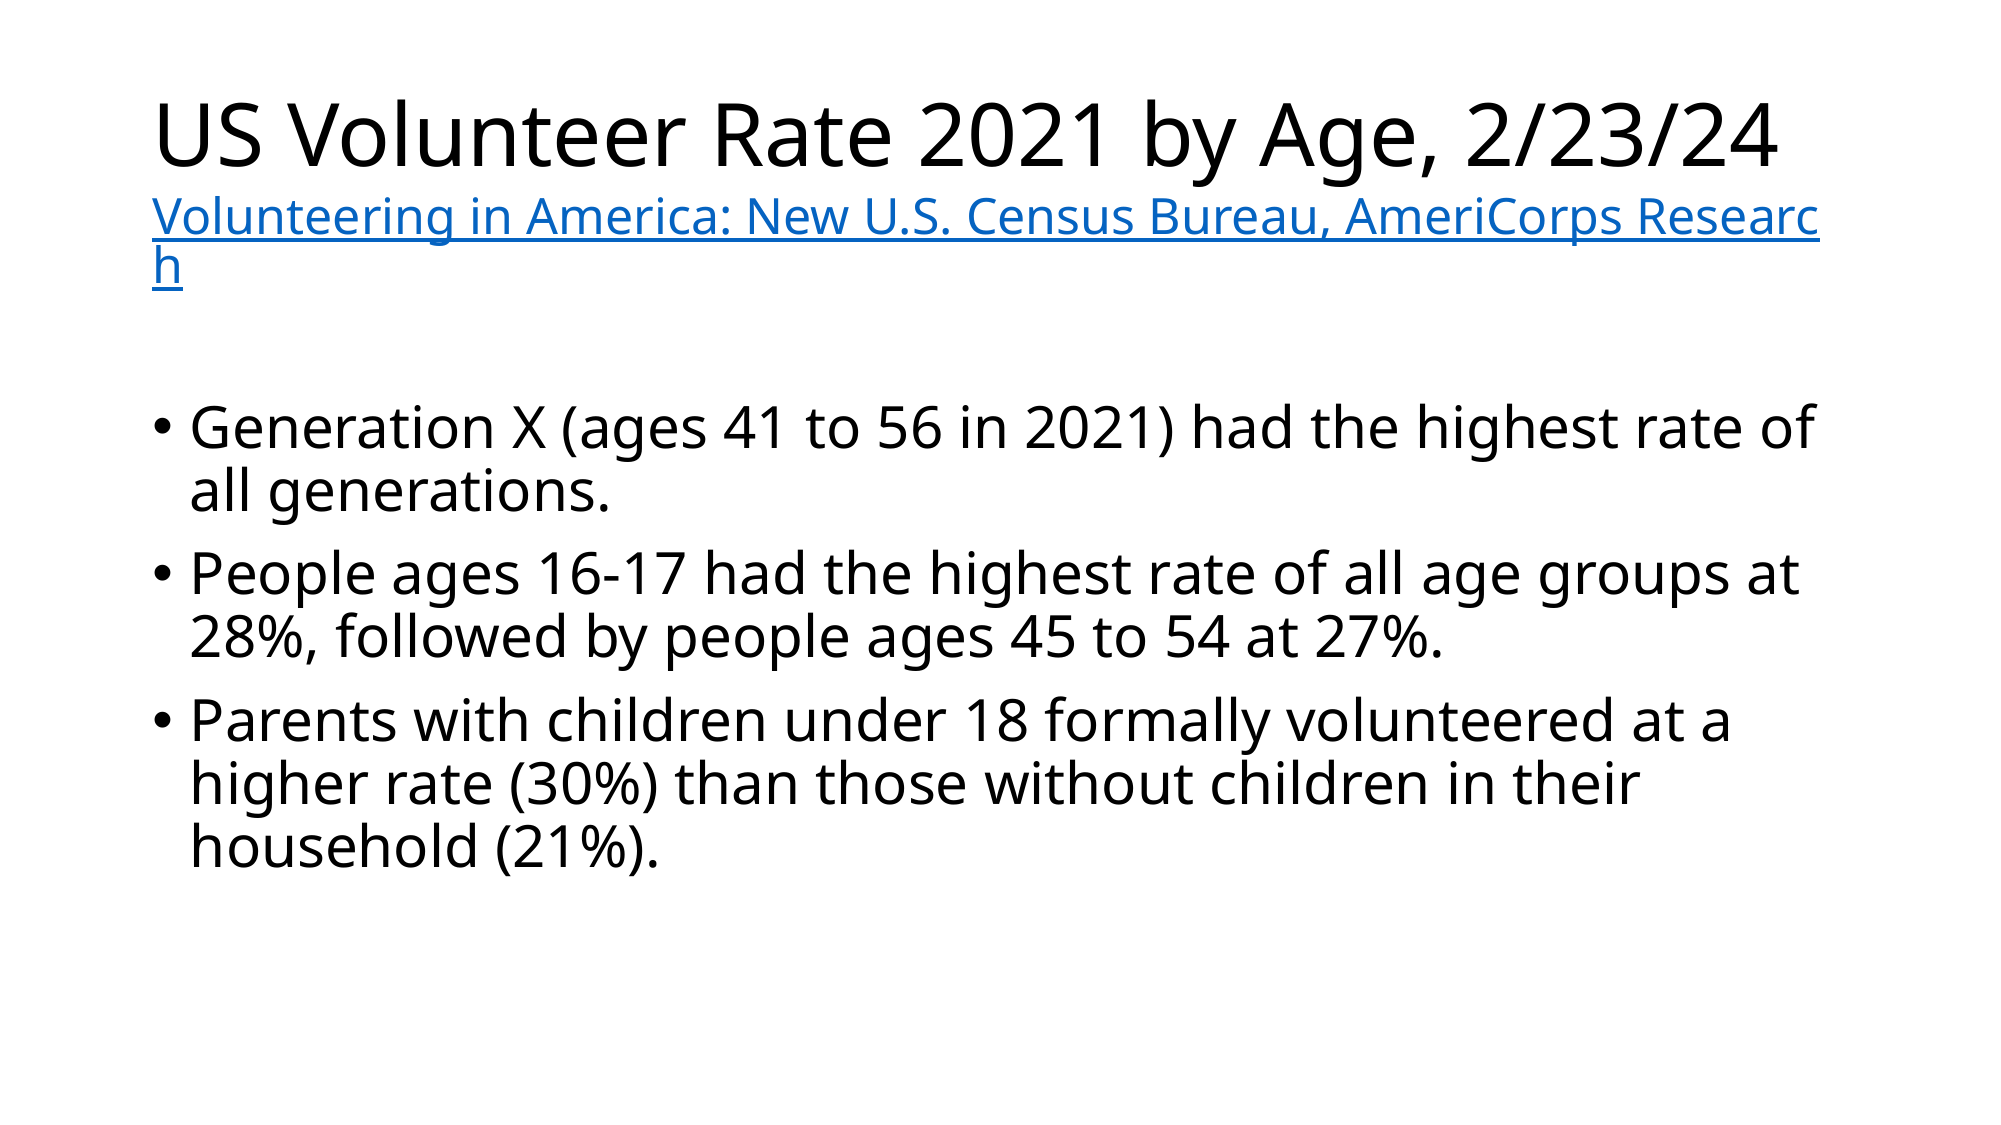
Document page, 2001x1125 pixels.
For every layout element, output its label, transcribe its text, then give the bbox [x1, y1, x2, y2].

title US Volunteer Rate 2021 by Age, 2/23/24 Volunteering in America: New U.S. Census Bureau, AmeriCorps Research [137, 59, 1863, 278]
list Generation X (ages 41 to 56 in 2021) had the highest rate of all generations. People ages 16-17 had the highest rate of all age groups at 28%, followed by people ages 45 to 54 at 27%. Parents with children under 18 formally volunteered at a higher rate (30%) than those without children in their household (21%). [137, 299, 1863, 1014]
